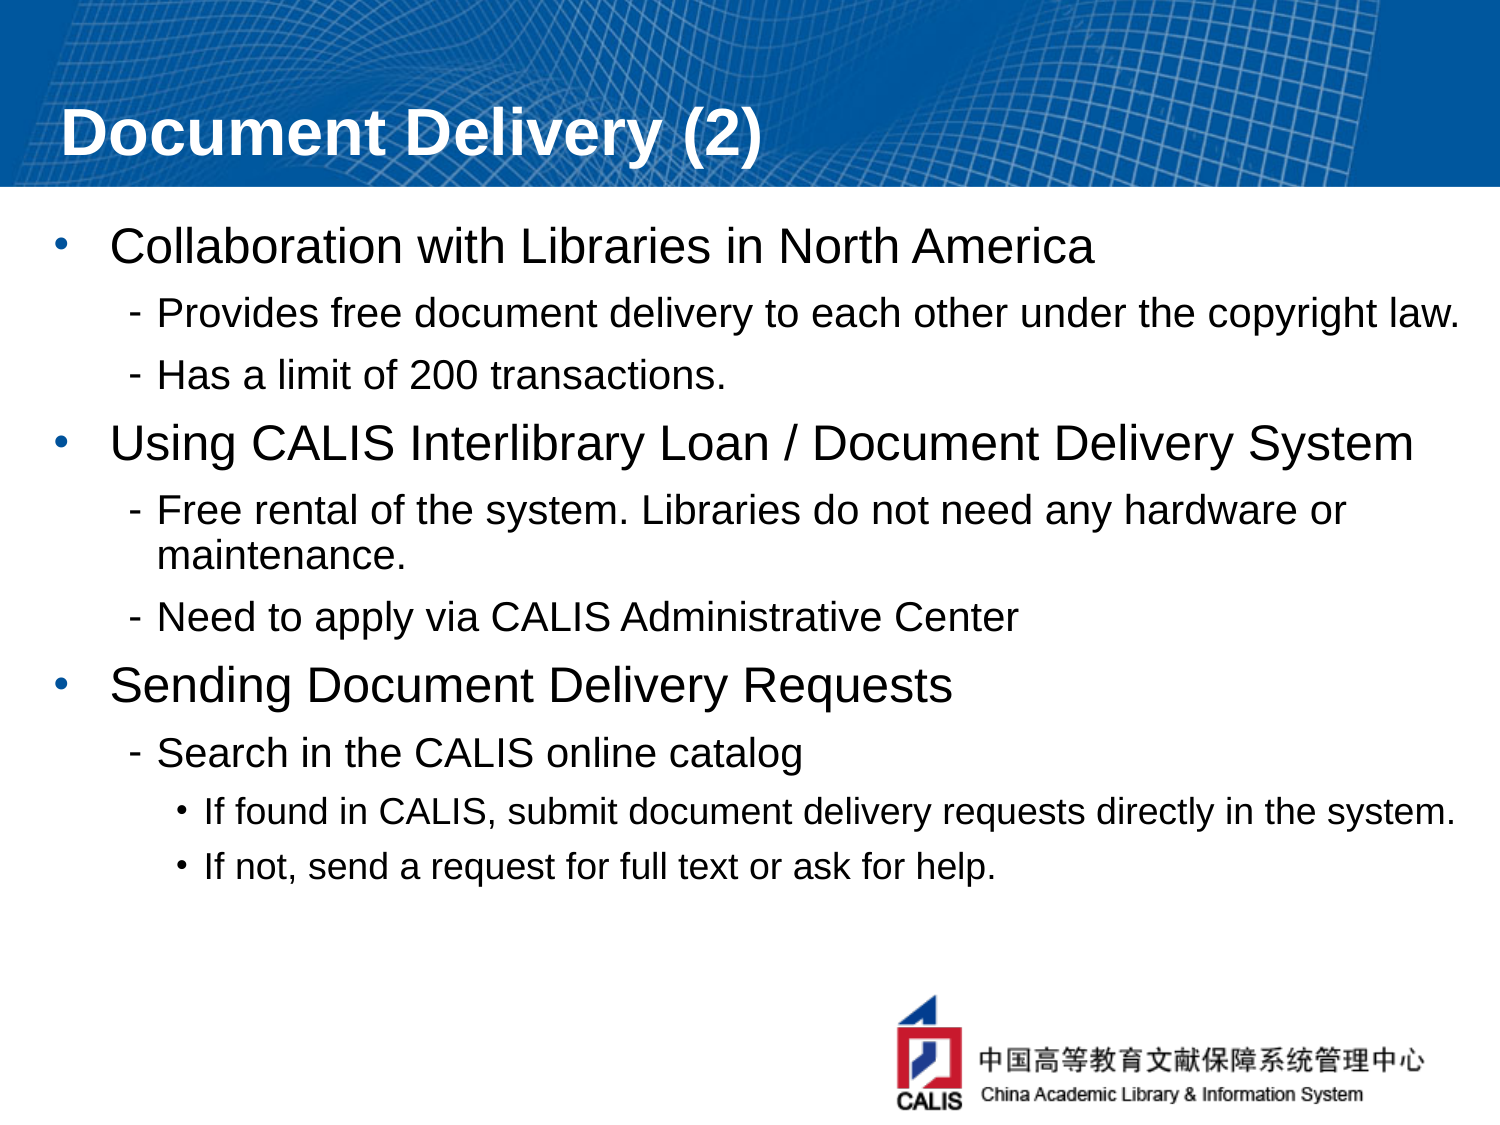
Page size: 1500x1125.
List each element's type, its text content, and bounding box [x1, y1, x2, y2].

picture [0, 0, 1500, 186]
list Collaboration with Libraries in North America Provides free document delivery to each other under the copyright law. Has a limit of 200 transactions. Using CALIS Interlibrary Loan / Document Delivery System Free rental of the system. Libraries do not need any hardware or maintenance. Need to apply via CALIS Administrative Center Sending Document Delivery Requests Search in the CALIS online catalog If found in CALIS, submit document delivery requests directly in the system. If not, send a request for full text or ask for help. [37, 212, 1500, 976]
title Document Delivery (2) [45, 30, 1409, 177]
picture [875, 979, 1500, 1117]
